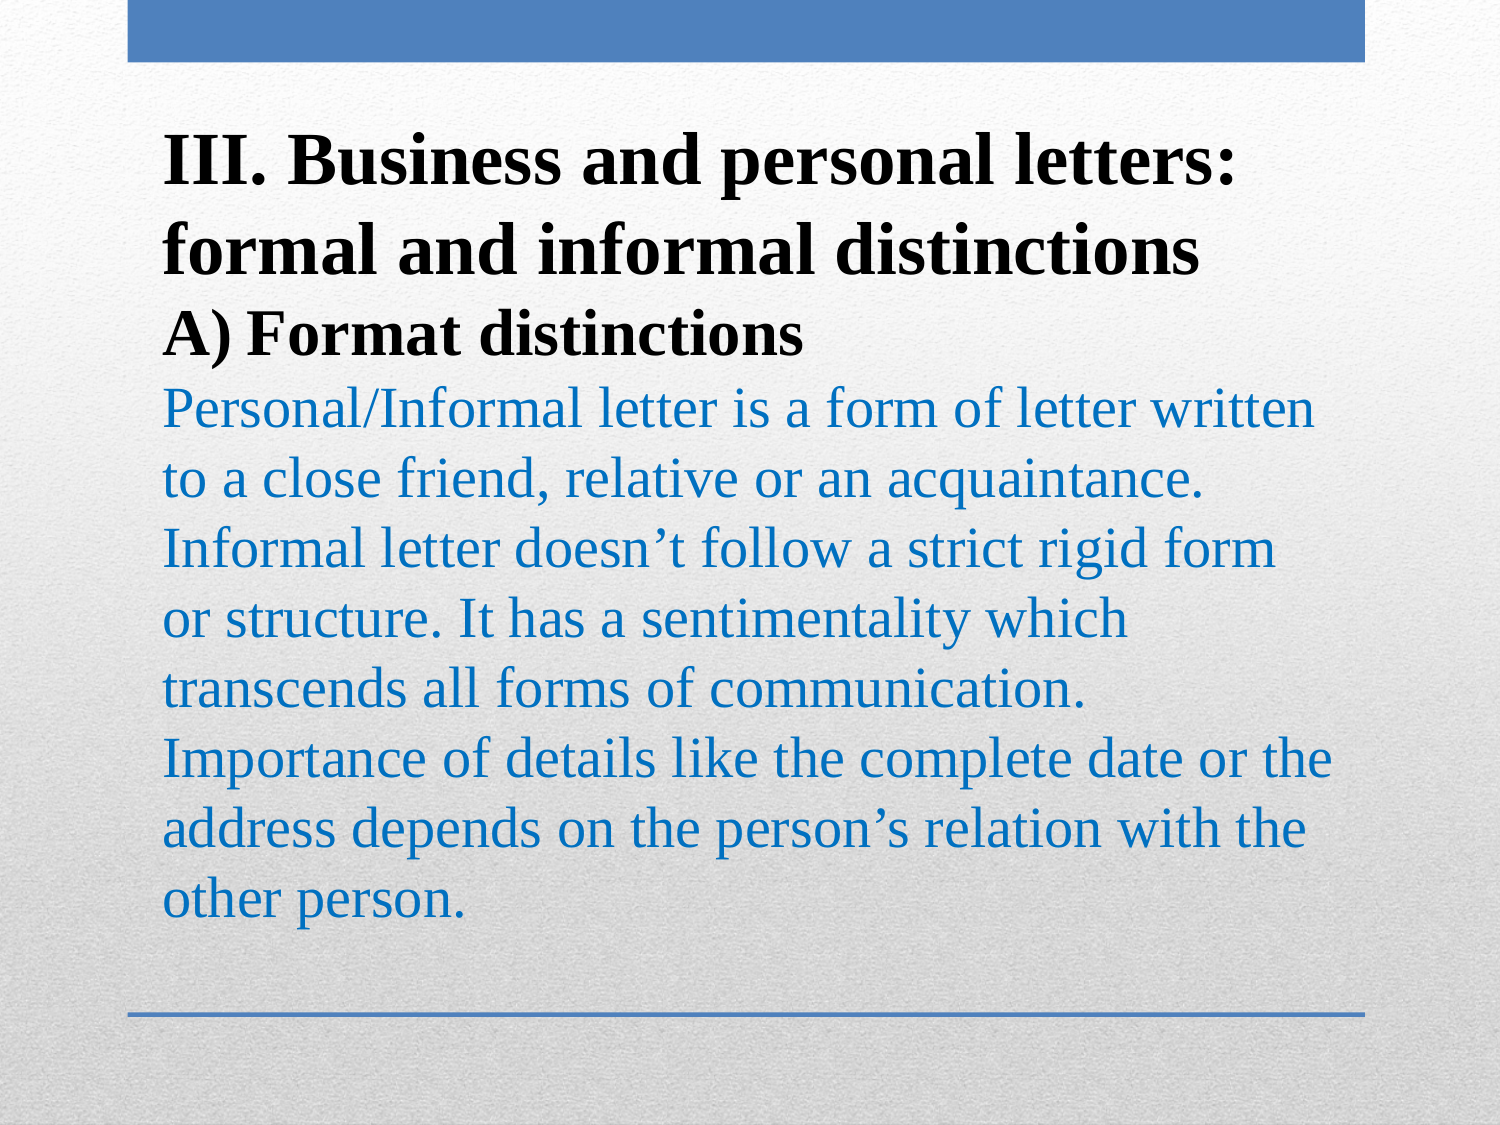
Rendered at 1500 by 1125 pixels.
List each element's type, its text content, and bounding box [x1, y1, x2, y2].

text_box III. Business and personal letters: formal and informal distinctions Format distinctions Personal/Informal letter is a form of letter written to a close friend, relative or an acquaintance. Informal letter doesn’t follow a strict rigid form or structure. It has a sentimentality which transcends all forms of communication. Importance of details like the complete date or the address depends on the person’s relation with the other person. [147, 101, 1353, 1017]
